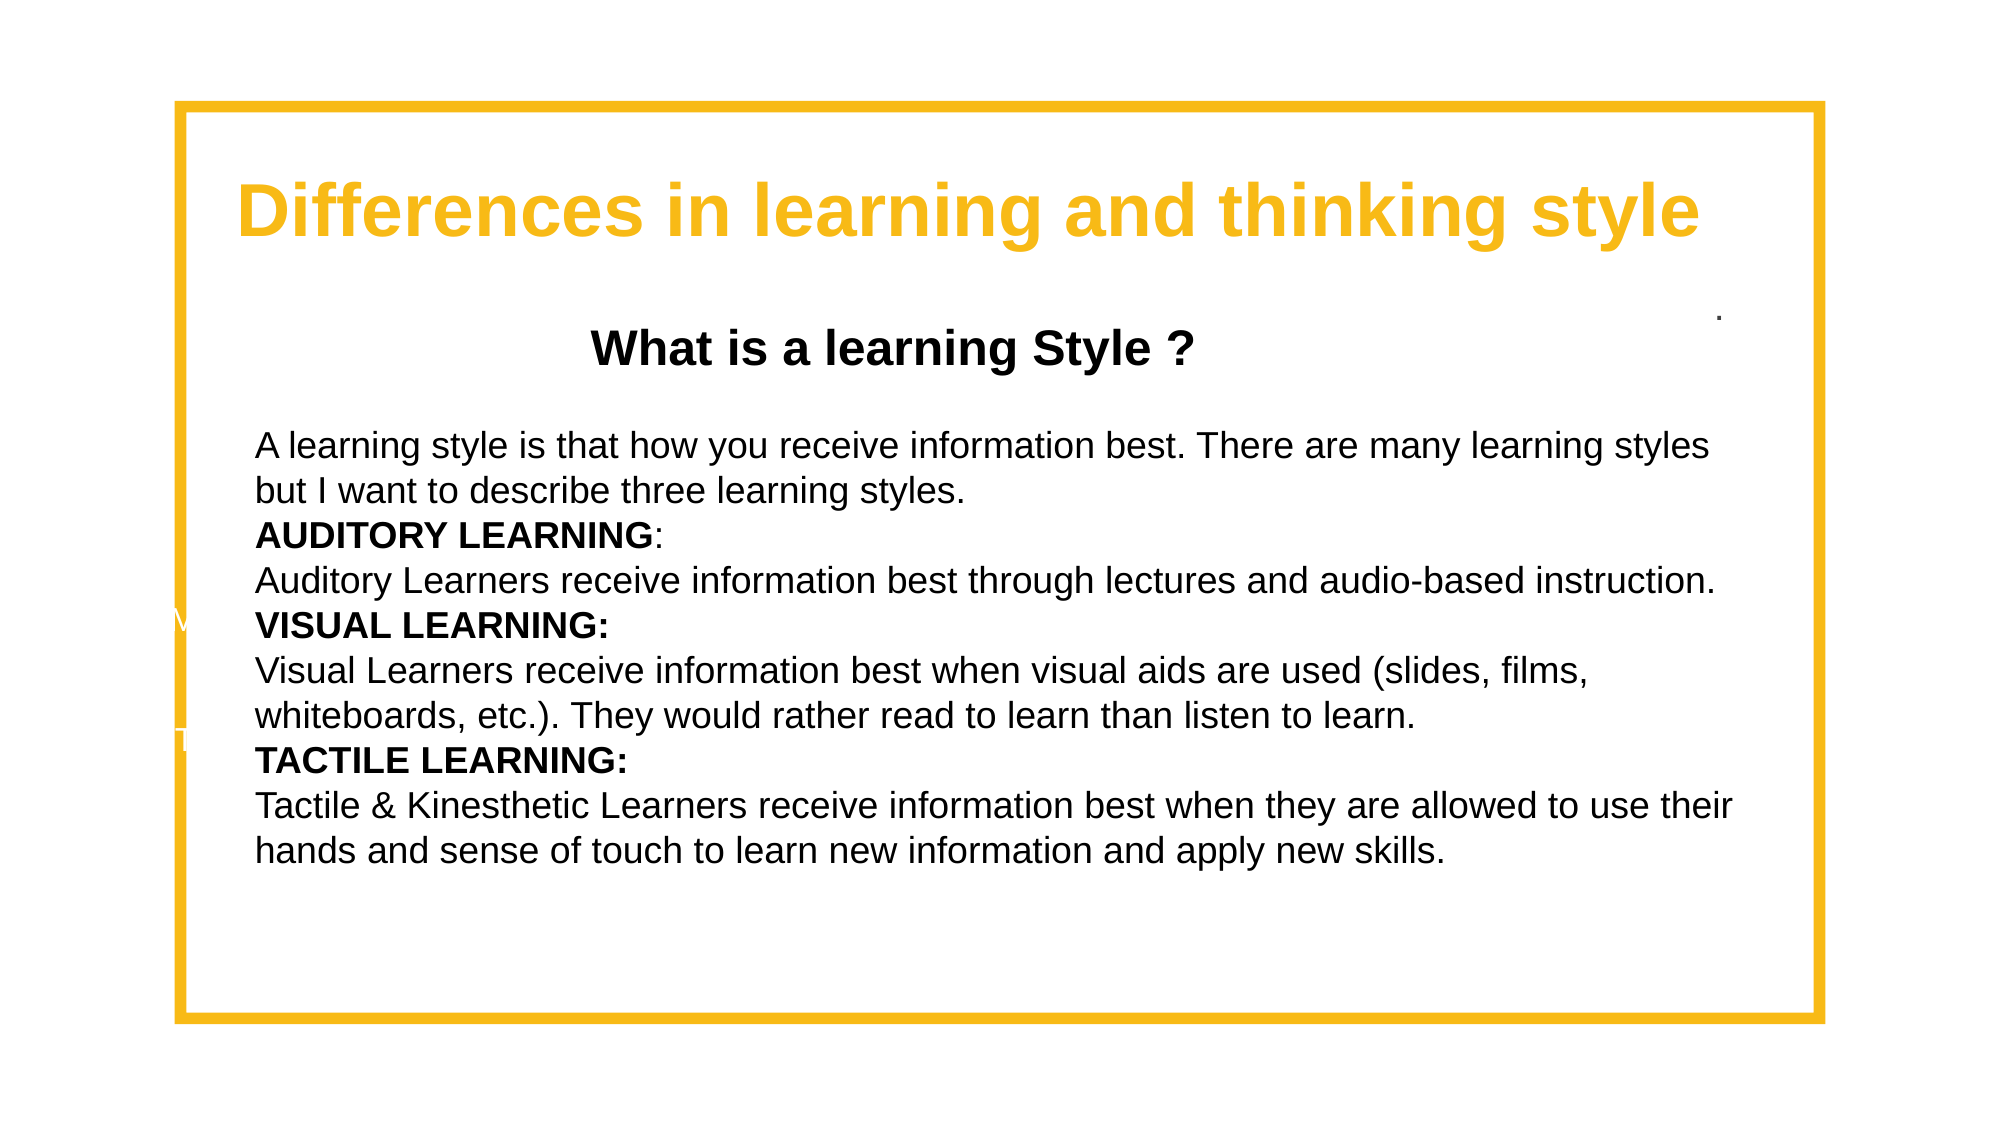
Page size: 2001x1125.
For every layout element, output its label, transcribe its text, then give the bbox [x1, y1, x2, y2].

text_box What is a learning Style ? A learning style is that how you receive information best. There are many learning styles but I want to describe three learning styles. AUDITORY LEARNING: Auditory Learners receive information best through lectures and audio-based instruction. VISUAL LEARNING: Visual Learners receive information best when visual aids are used (slides, films, whiteboards, etc.). They would rather read to learn than listen to learn. TACTILE LEARNING: Tactile & Kinesthetic Learners receive information best when they are allowed to use their hands and sense of touch to learn new information and apply new skills. [239, 263, 1758, 879]
text_box Differences in learning and thinking style [220, 153, 1740, 259]
text_box LOREM IPSUM DOLOR SIT AMET, CU USU AGAM INTEGRE IMPEDIT. [49, 591, 239, 766]
